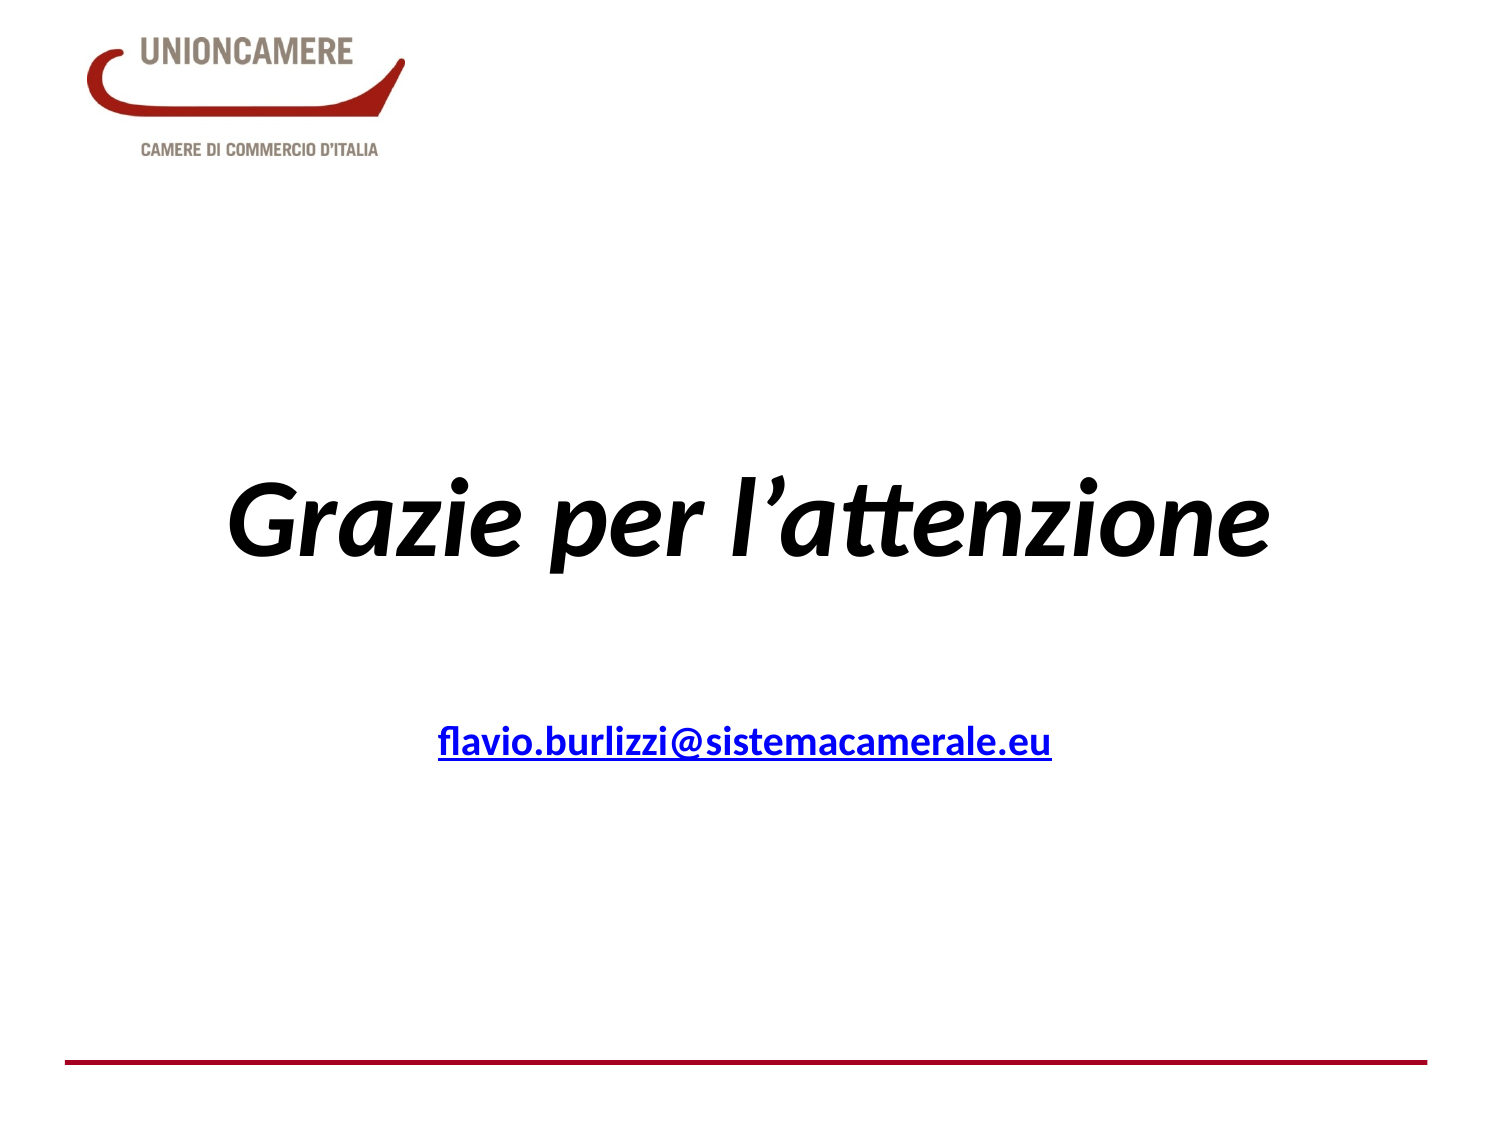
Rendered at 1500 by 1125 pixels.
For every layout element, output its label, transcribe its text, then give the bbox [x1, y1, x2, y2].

title Grazie per l’attenzione flavio.burlizzi@sistemacamerale.eu [112, 420, 1388, 788]
picture [87, 37, 405, 157]
